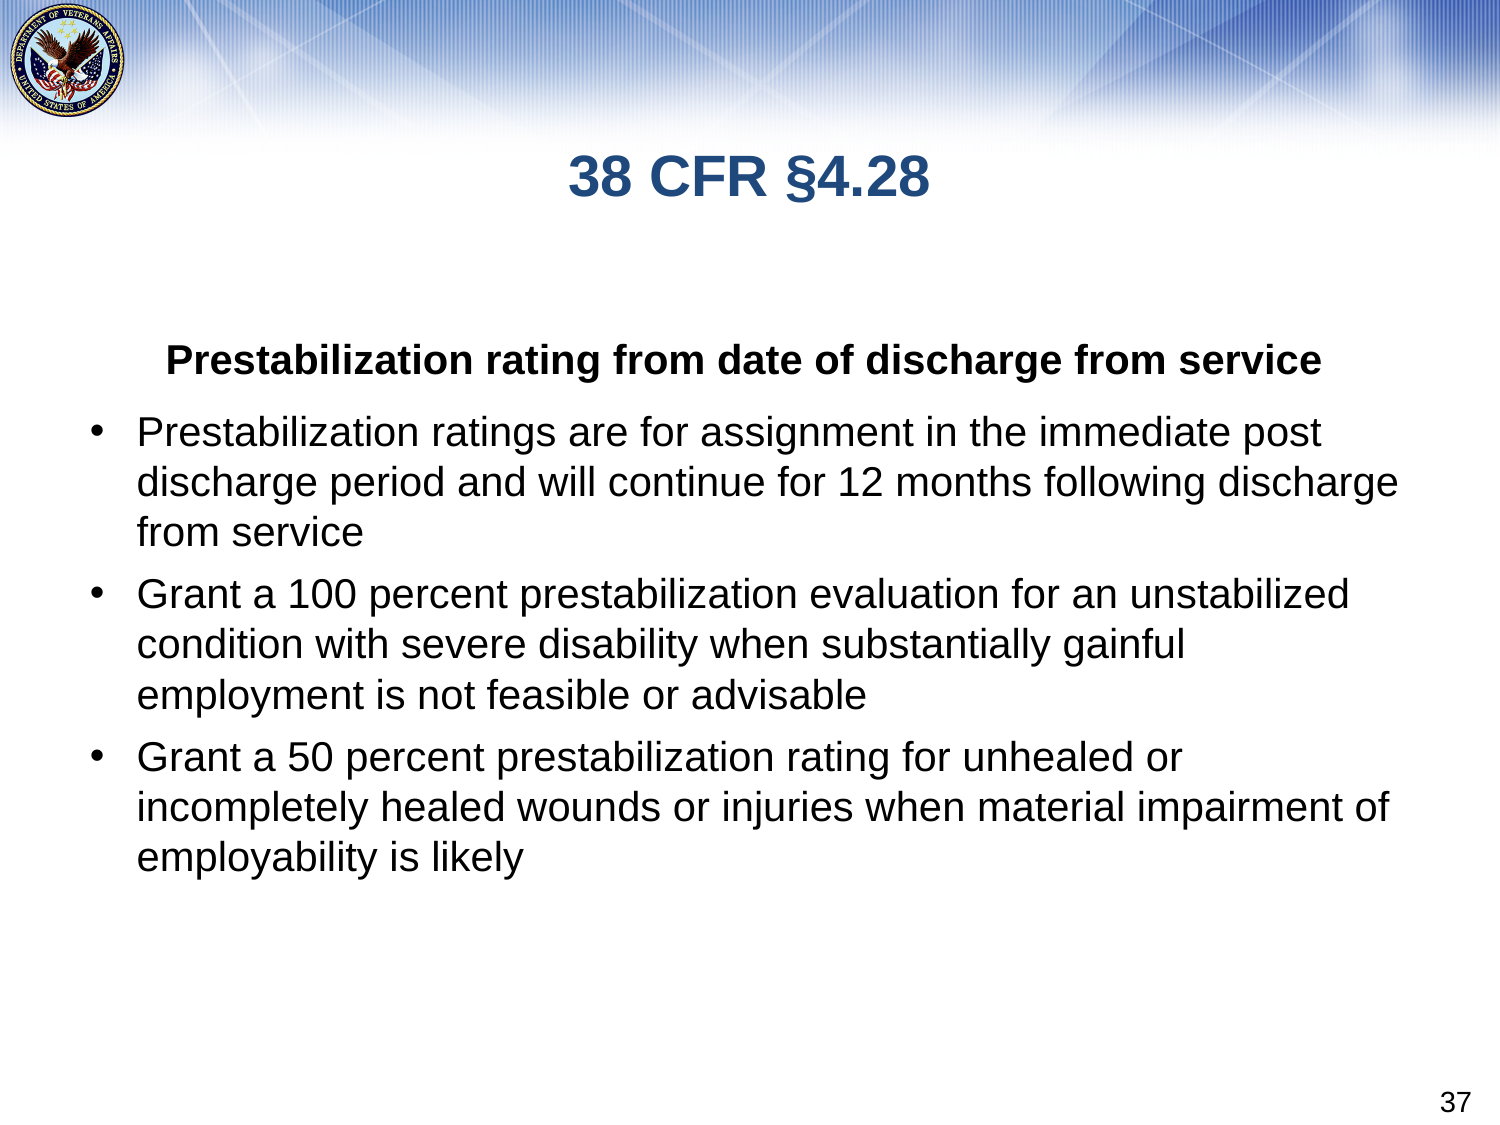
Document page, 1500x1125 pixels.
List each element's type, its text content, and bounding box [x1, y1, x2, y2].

title 38 CFR §4.28 [0, 130, 1500, 309]
picture [0, 309, 1500, 1062]
slide_number 37 [1136, 1083, 1487, 1125]
text_box Prestabilization ratings are for assignment in the immediate post discharge period and will continue for 12 months following discharge from service Grant a 100 percent prestabilization evaluation for an unstabilized condition with severe disability when substantially gainful employment is not feasible or advisable Grant a 50 percent prestabilization rating for unhealed or incompletely healed wounds or injuries when material impairment of employability is likely [74, 397, 1425, 888]
list Prestabilization rating from date of discharge from service [75, 325, 1425, 397]
picture [0, 0, 1500, 130]
